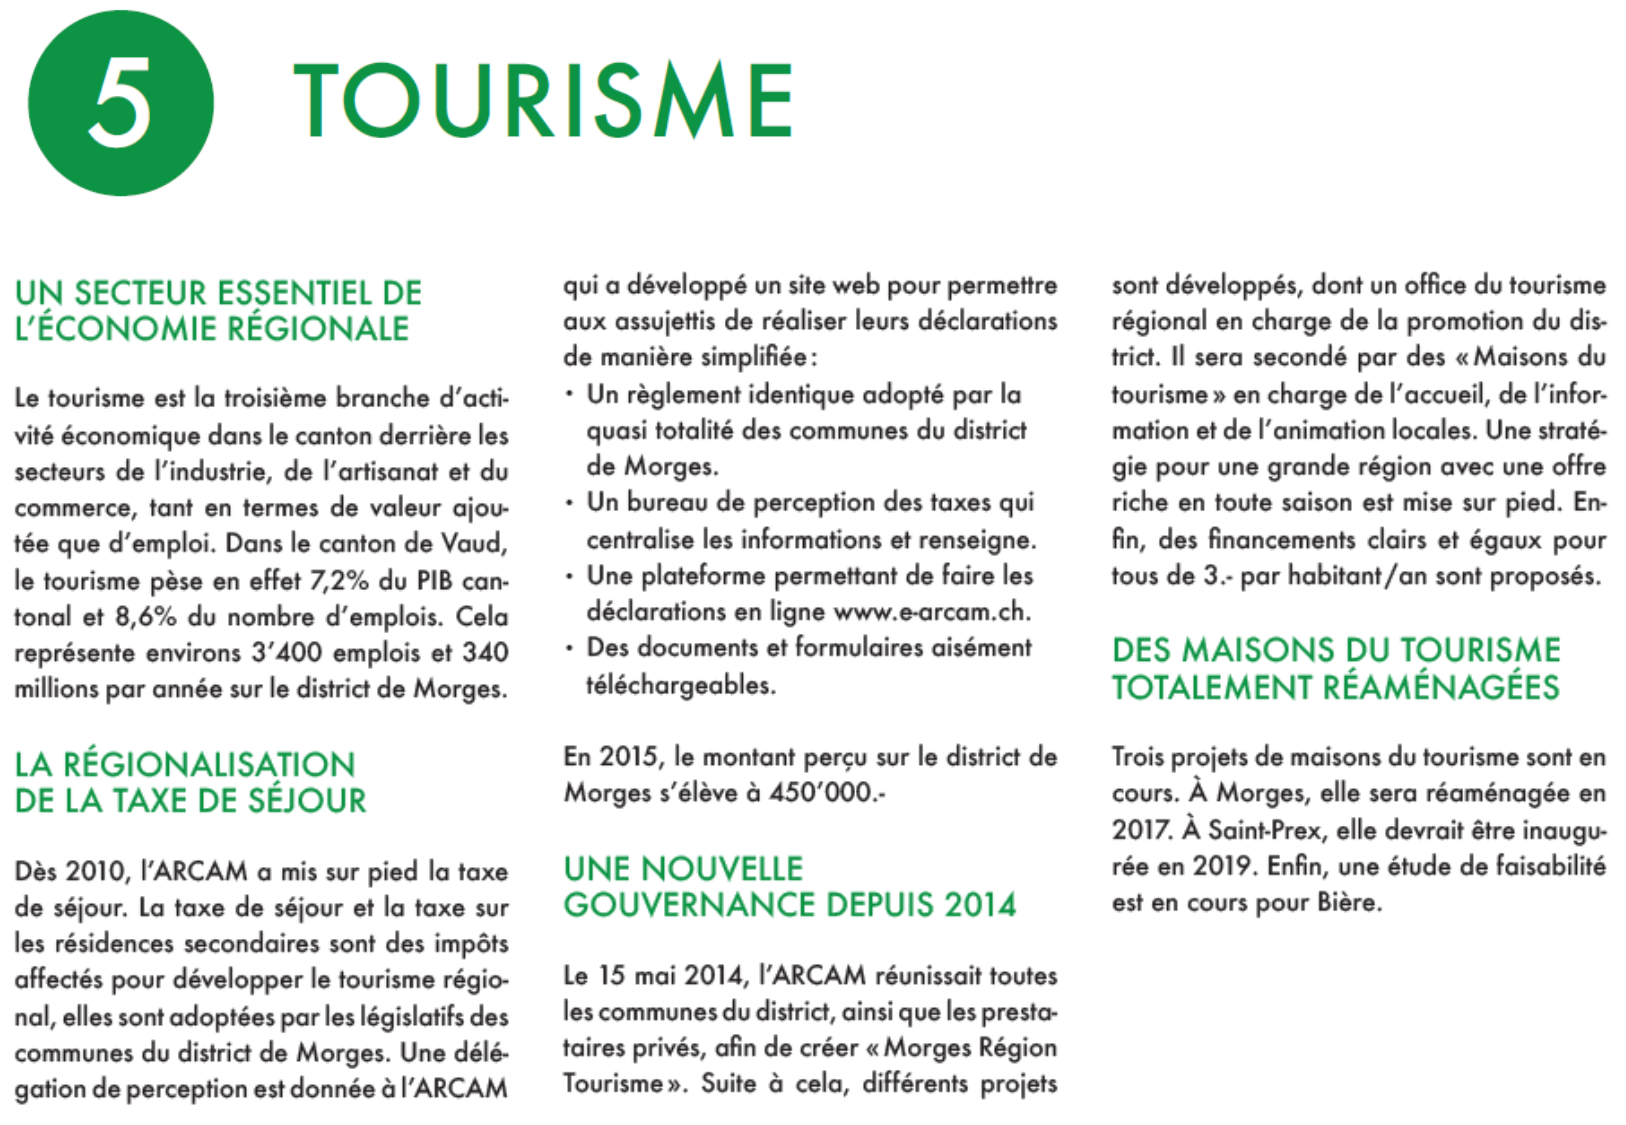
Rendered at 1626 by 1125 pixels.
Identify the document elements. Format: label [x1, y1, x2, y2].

picture [3, 266, 1625, 1125]
picture [3, 0, 813, 214]
